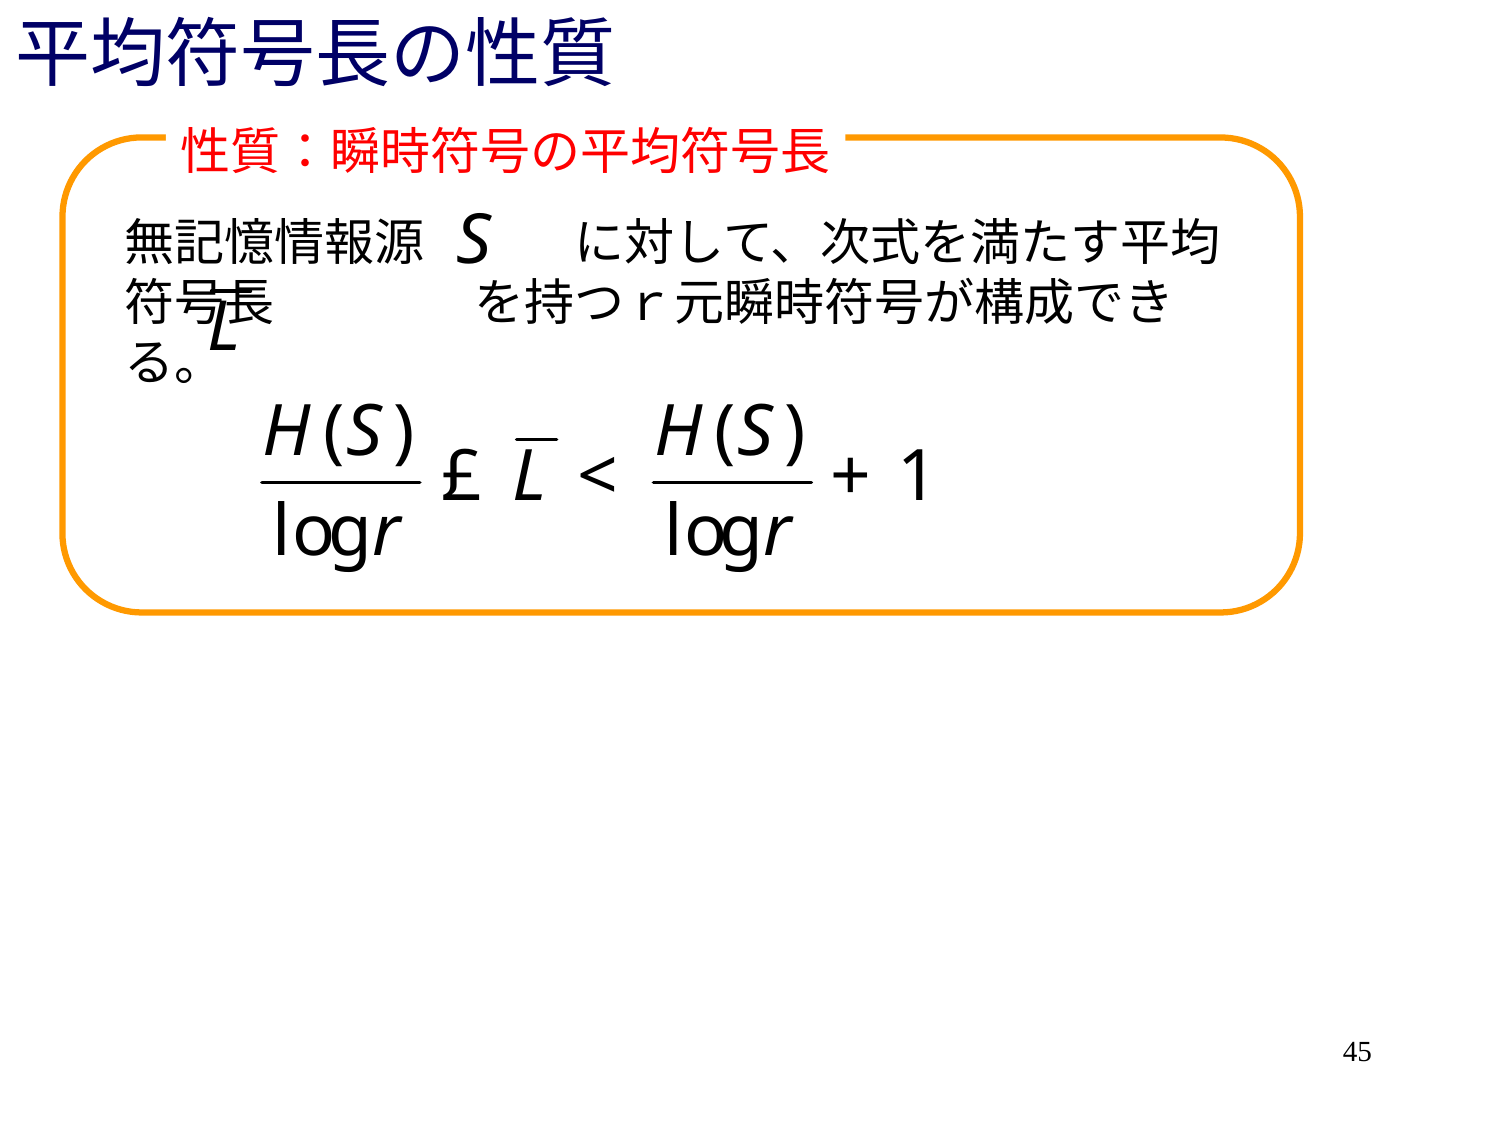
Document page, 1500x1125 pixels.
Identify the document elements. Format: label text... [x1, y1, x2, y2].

text_box 性質：瞬時符号の平均符号長 [165, 112, 846, 188]
text_box [62, 137, 1300, 613]
text_box 無記憶情報源 に対して、次式を満たす平均符号長 を持つｒ元瞬時符号が構成できる。 [109, 203, 1275, 399]
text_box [449, 199, 514, 276]
title 平均符号長の性質 [0, 0, 1500, 101]
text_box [199, 274, 264, 362]
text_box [249, 387, 939, 584]
slide_number 45 [1074, 1024, 1388, 1101]
